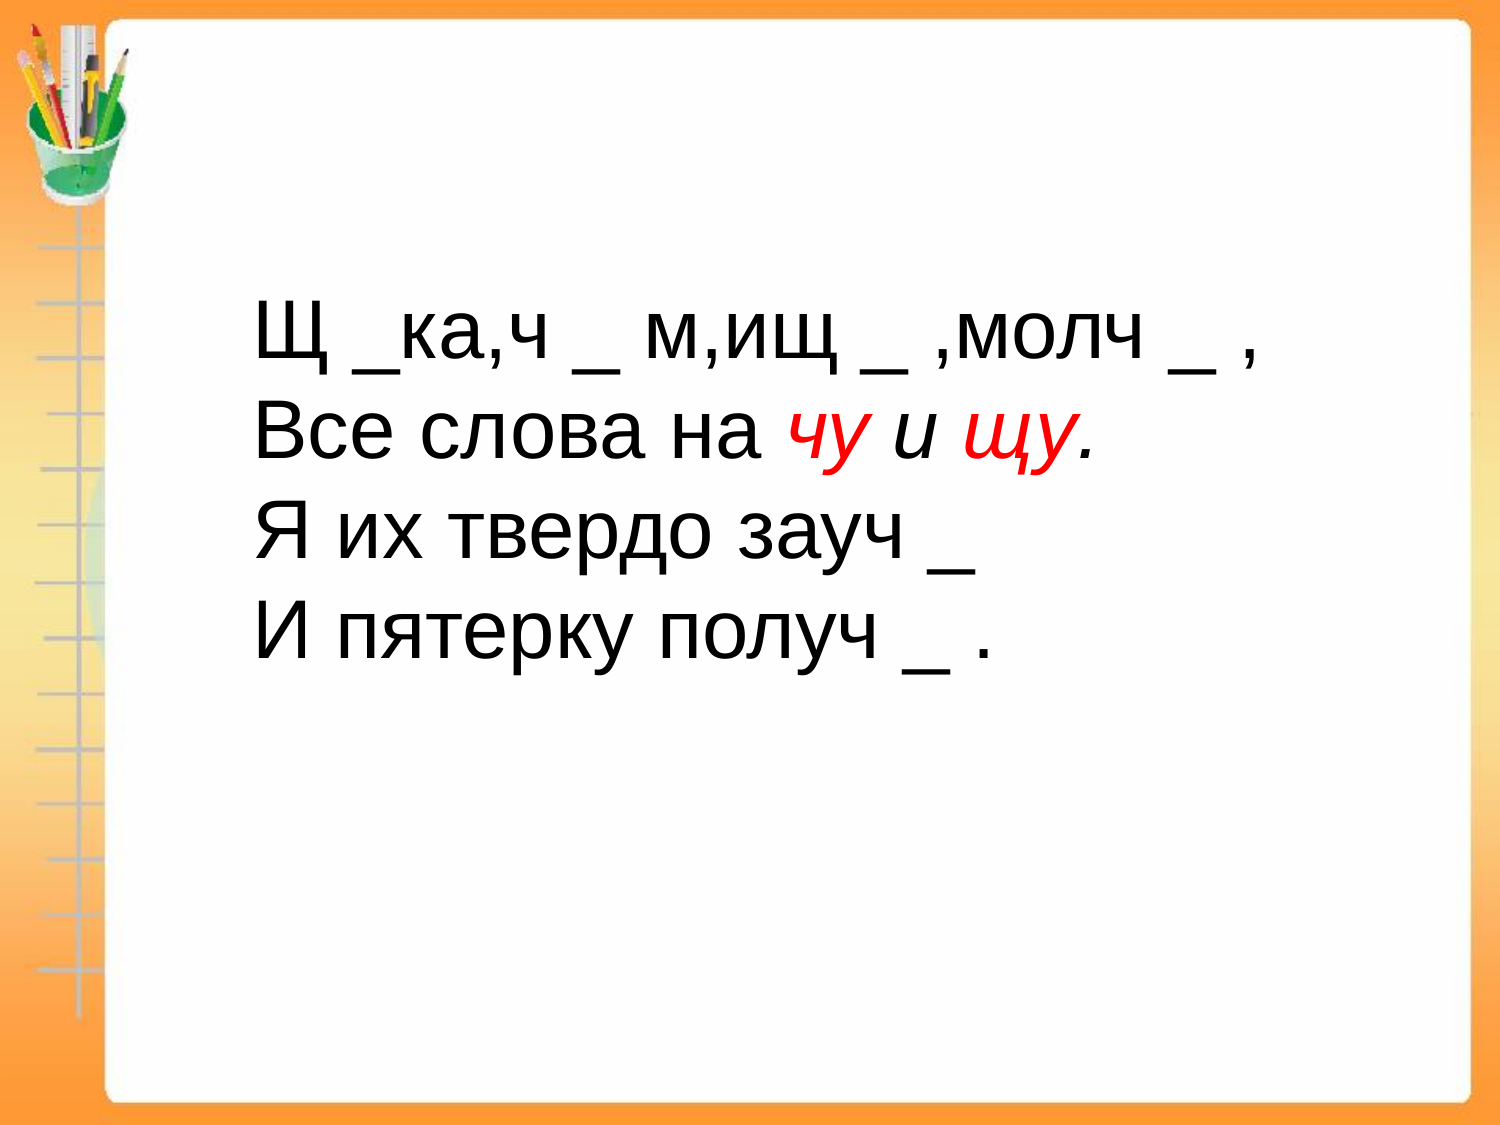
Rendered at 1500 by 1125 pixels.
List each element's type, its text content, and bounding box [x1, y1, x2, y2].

title Щ _ка,ч _ м,ищ _ ,молч _ , Все слова на чу и щу. Я их твердо зауч _ И пятерку получ _ . [237, 49, 1500, 901]
picture [0, 0, 1500, 1125]
